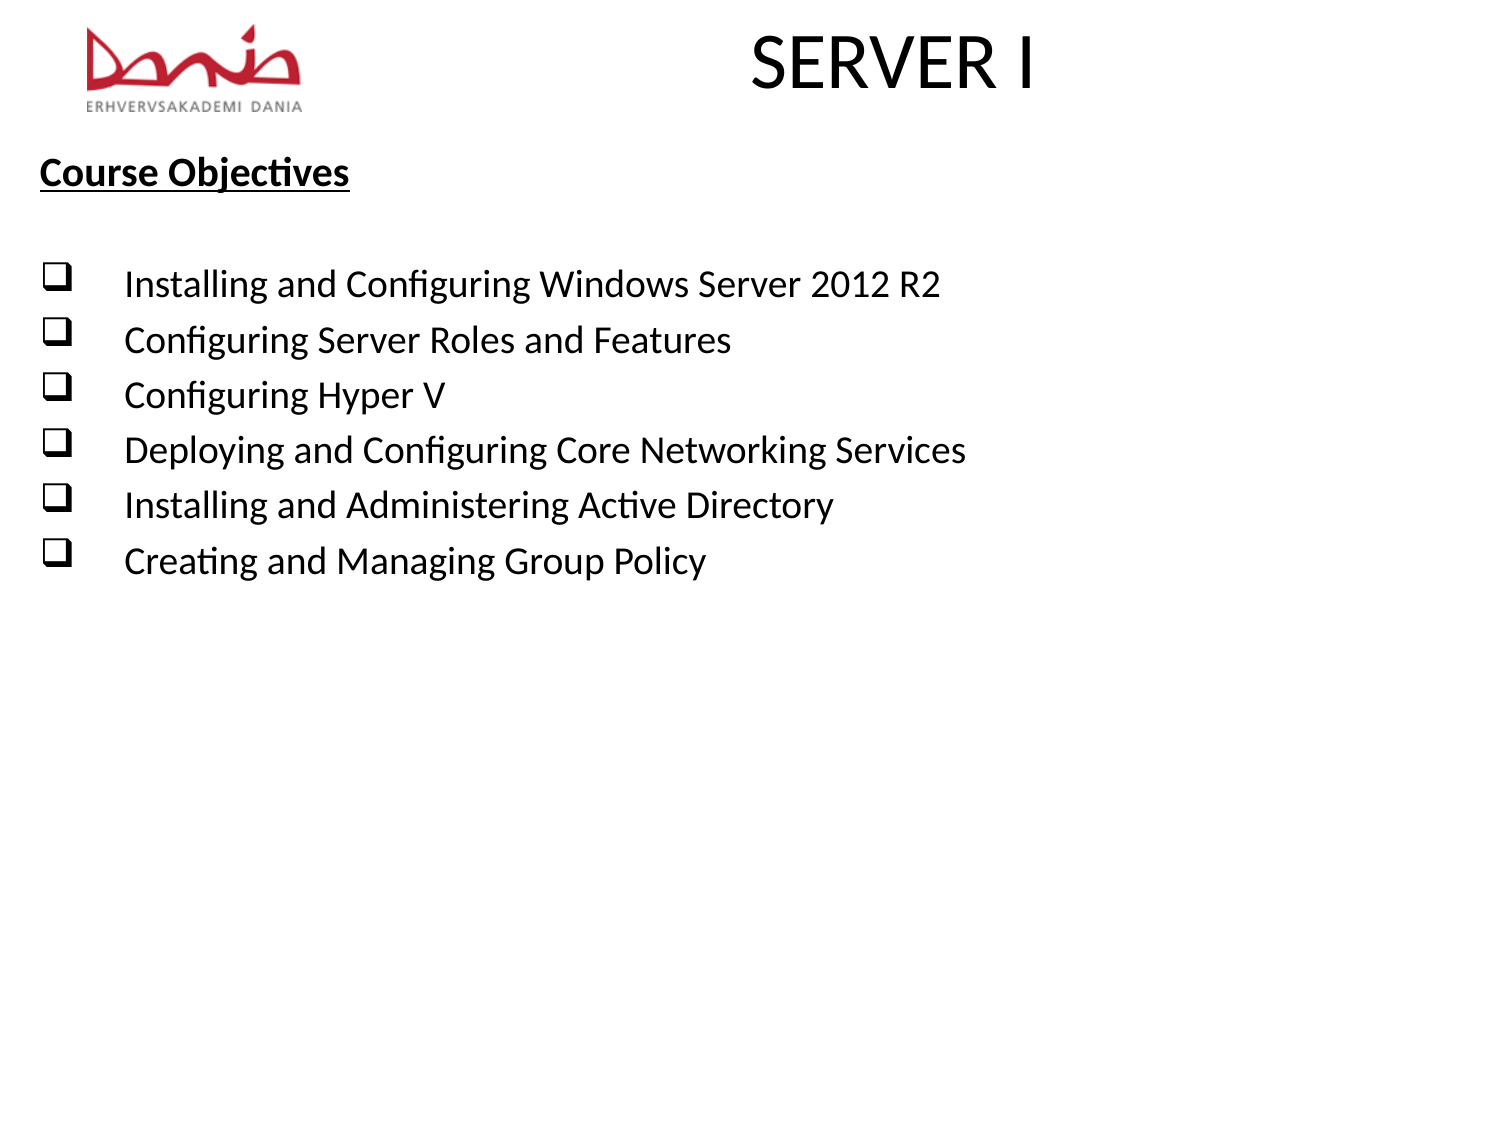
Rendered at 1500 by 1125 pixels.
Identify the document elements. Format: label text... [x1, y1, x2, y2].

picture [87, 24, 302, 112]
subtitle Course Objectives Installing and Configuring Windows Server 2012 R2 Configuring Server Roles and Features Configuring Hyper V Deploying and Configuring Core Networking Services Installing and Administering Active Directory Creating and Managing Group Policy [24, 137, 1475, 1100]
title SERVER I [312, 0, 1475, 113]
